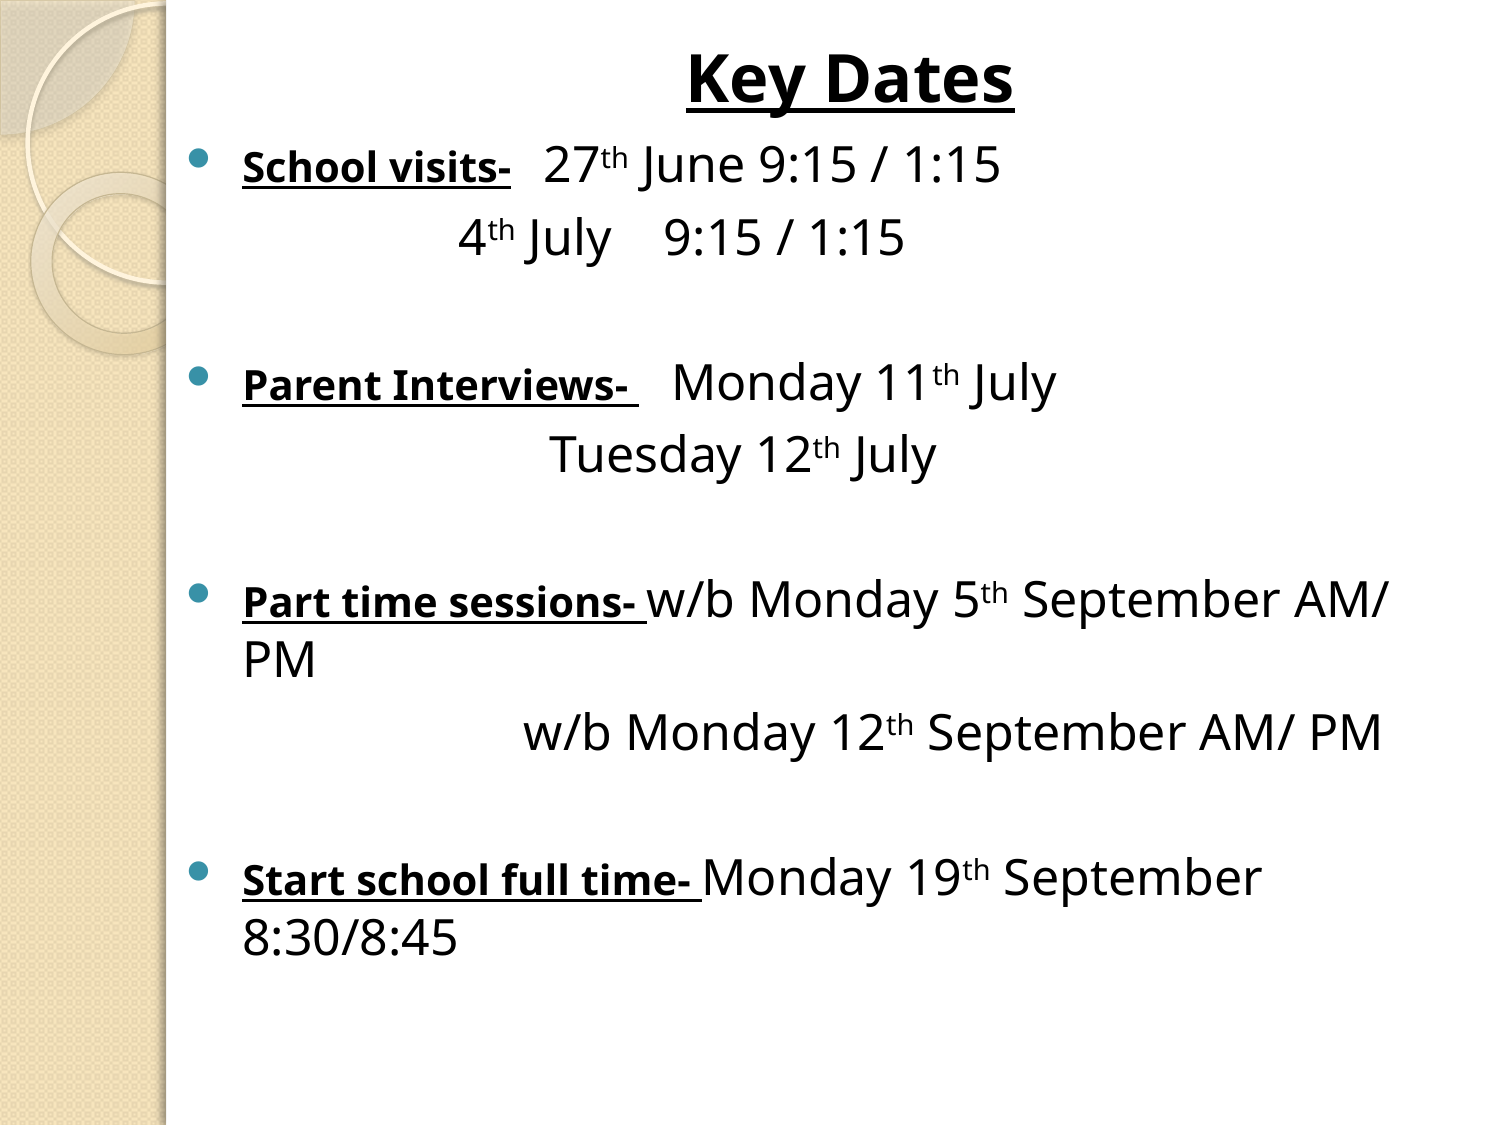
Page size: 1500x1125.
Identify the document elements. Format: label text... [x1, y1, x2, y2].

title Key Dates [419, 0, 1282, 125]
list School visits- 27th June 9:15 / 1:15 4th July 9:15 / 1:15 Parent Interviews- Monday 11th July Tuesday 12th July Part time sessions- w/b Monday 5th September AM/ PM w/b Monday 12th September AM/ PM Start school full time- Monday 19th September 8:30/8:45 [171, 125, 1425, 1024]
